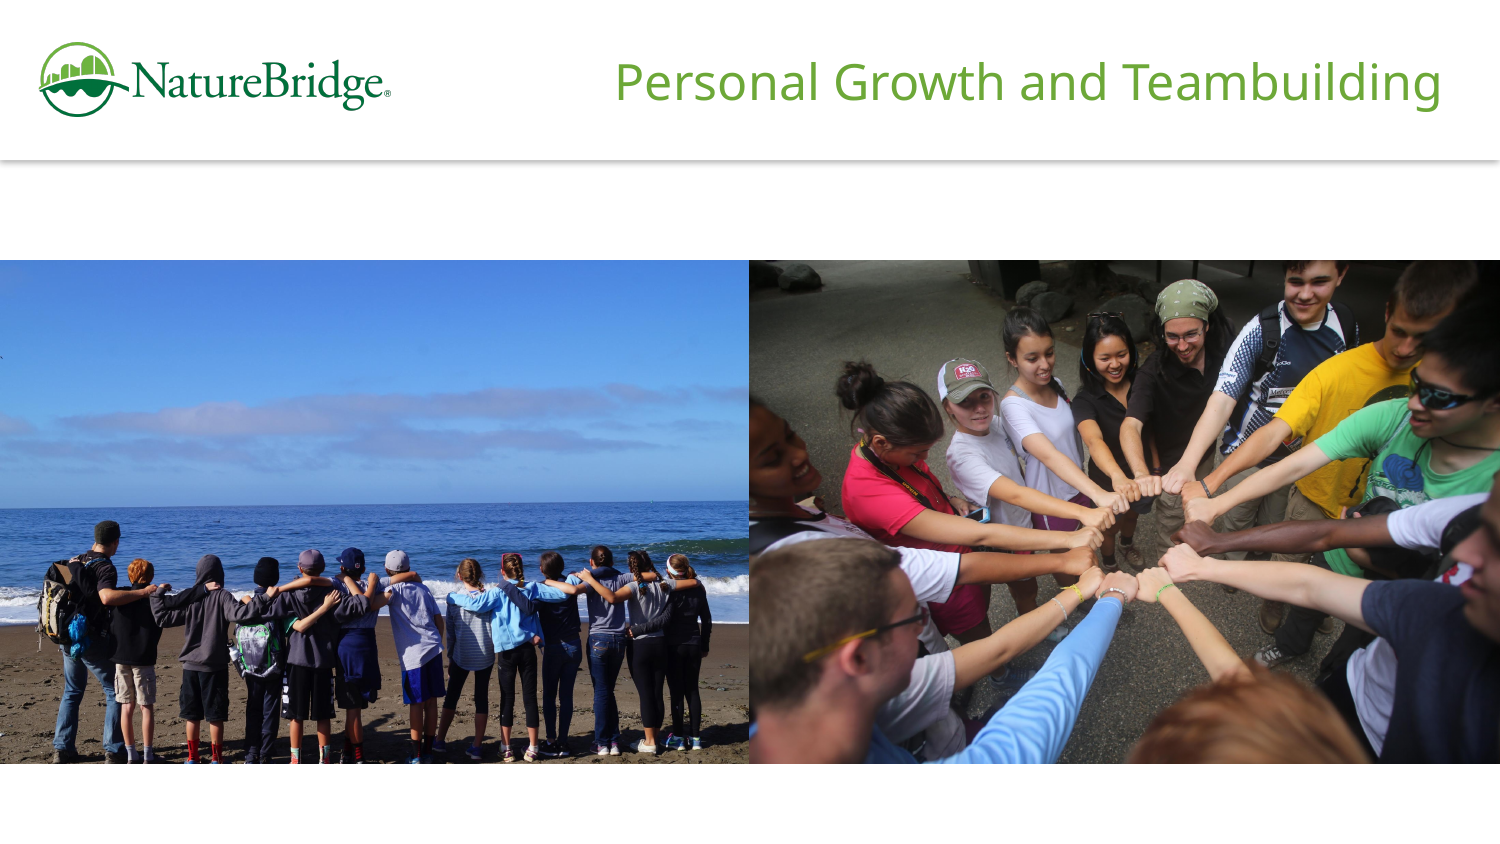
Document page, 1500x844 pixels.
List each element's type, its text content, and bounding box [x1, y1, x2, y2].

list Personal Growth and Teambuilding [507, 42, 1459, 127]
picture [38, 42, 391, 117]
picture [0, 260, 1500, 764]
